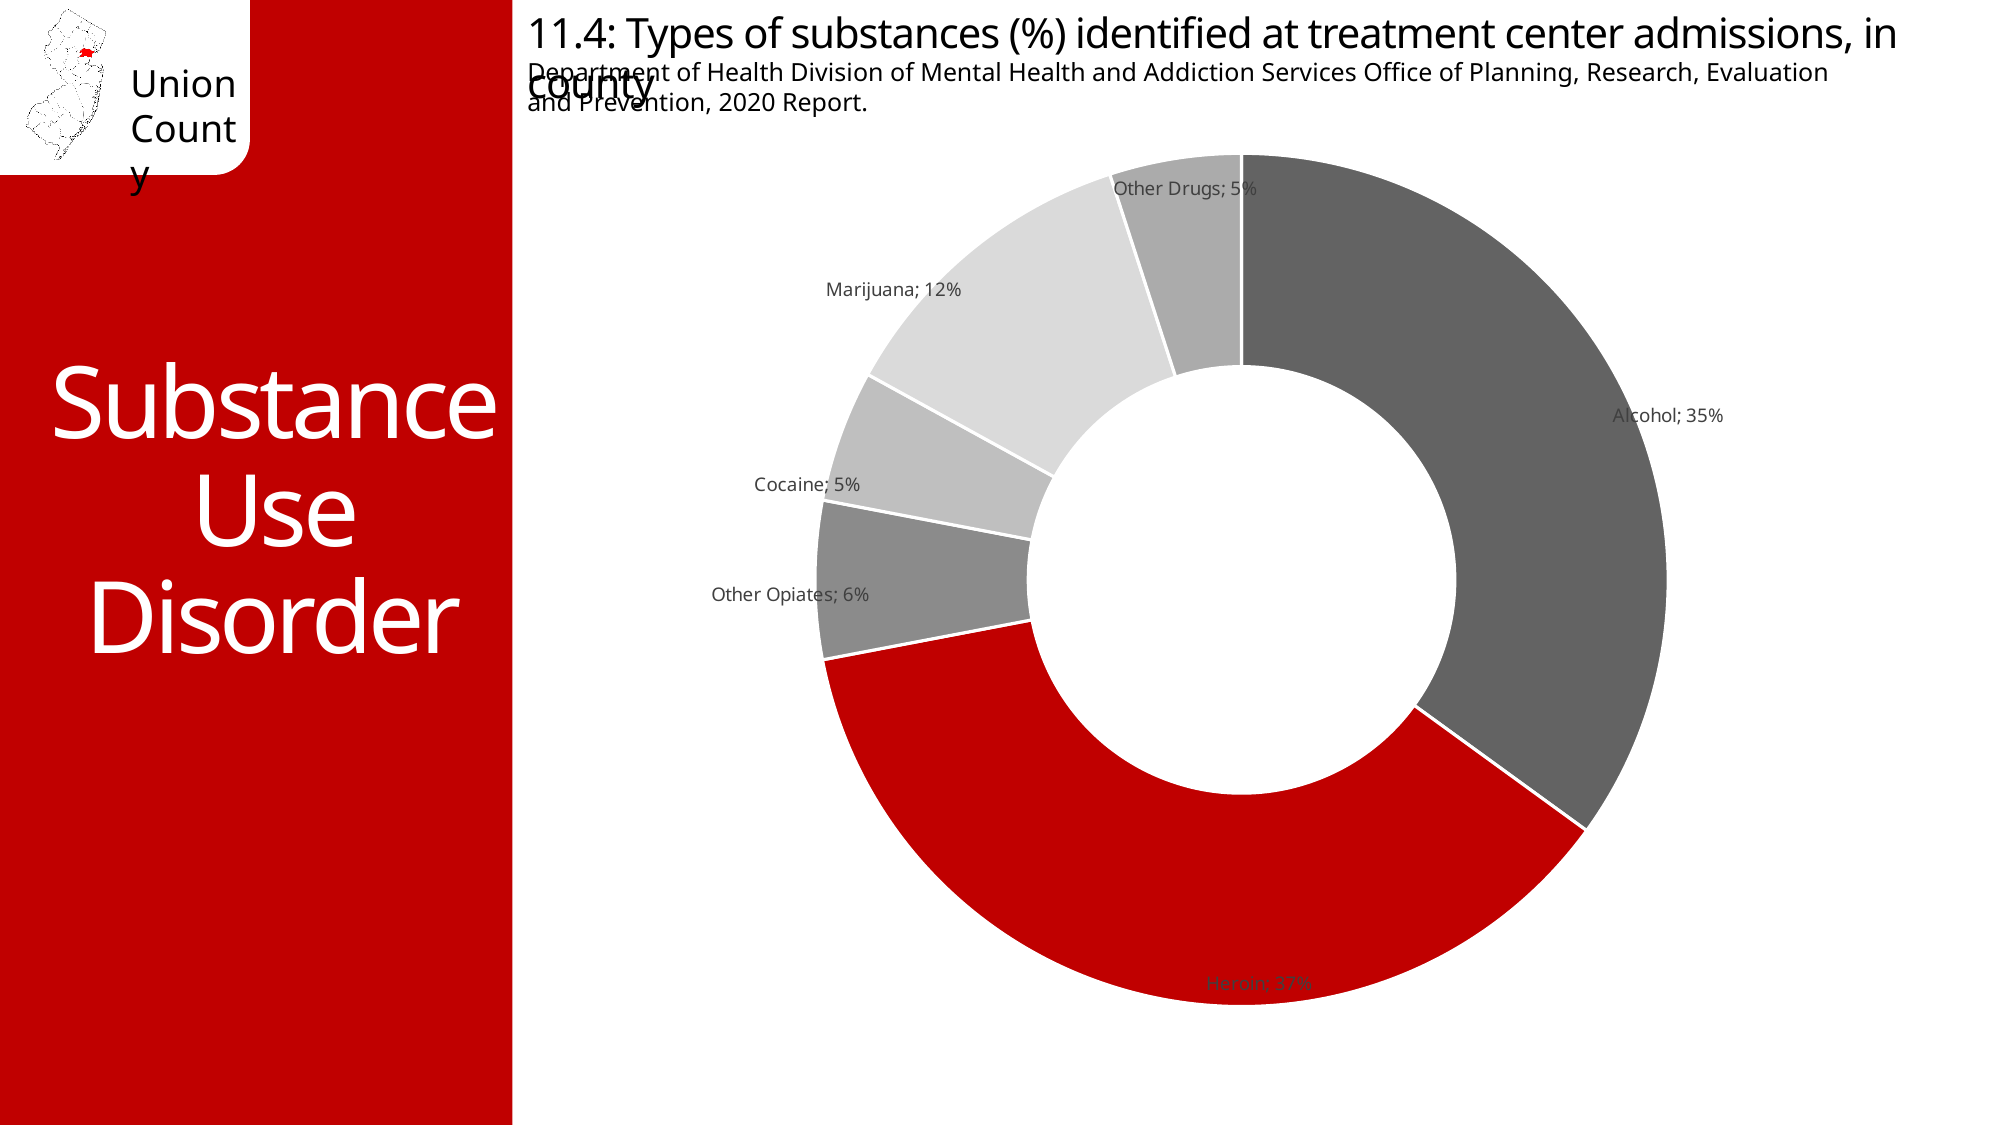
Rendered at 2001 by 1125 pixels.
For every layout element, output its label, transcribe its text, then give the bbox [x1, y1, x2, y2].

text_box 11.4: Types of substances (%) identified at treatment center admissions, in county [512, 0, 1992, 115]
picture [26, 9, 106, 99]
text_box Substance Use Disorder [7, 99, 540, 1000]
chart [567, 135, 1902, 1025]
text_box Department of Health Division of Mental Health and Addiction Services Office of Planning, Research, Evaluation and Prevention, 2020 Report. [512, 49, 1891, 125]
